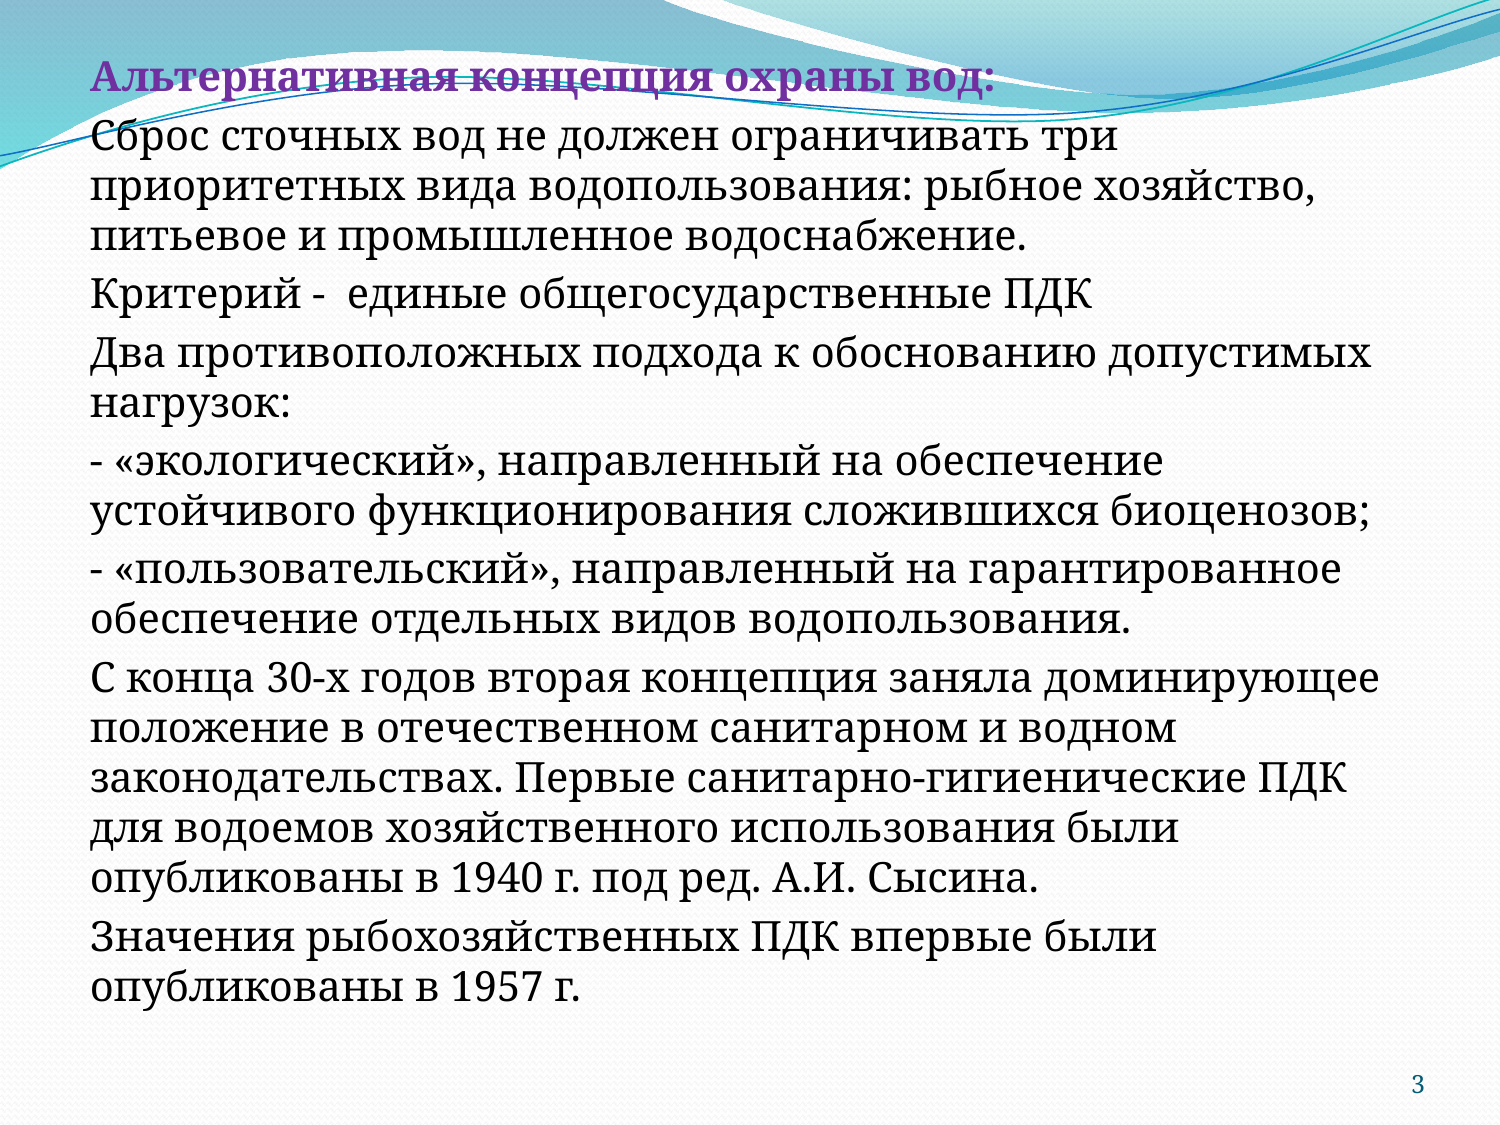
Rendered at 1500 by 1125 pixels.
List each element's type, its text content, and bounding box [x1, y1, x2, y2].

slide_number 3 [1299, 1042, 1425, 1103]
list Альтернативная концепция охраны вод: Сброс сточных вод не должен ограничивать три приоритетных вида водопользования: рыбное хозяйство, питьевое и промышленное водоснабжение. Критерий - единые общегосударственные ПДК Два противоположных подхода к обоснованию допустимых нагрузок: - «экологический», направленный на обеспечение устойчивого функционирования сложившихся биоценозов; - «пользовательский», направленный на гарантированное обеспечение отдельных видов водопользования. С конца 30-х годов вторая концепция заняла доминирующее положение в отечественном санитарном и водном законодательствах. Первые санитарно-гигиенические ПДК для водоемов хозяйственного использования были опубликованы в 1940 г. под ред. А.И. Сысина. Значения рыбохозяйственных ПДК впервые были опубликованы в 1957 г. [75, 42, 1425, 1038]
